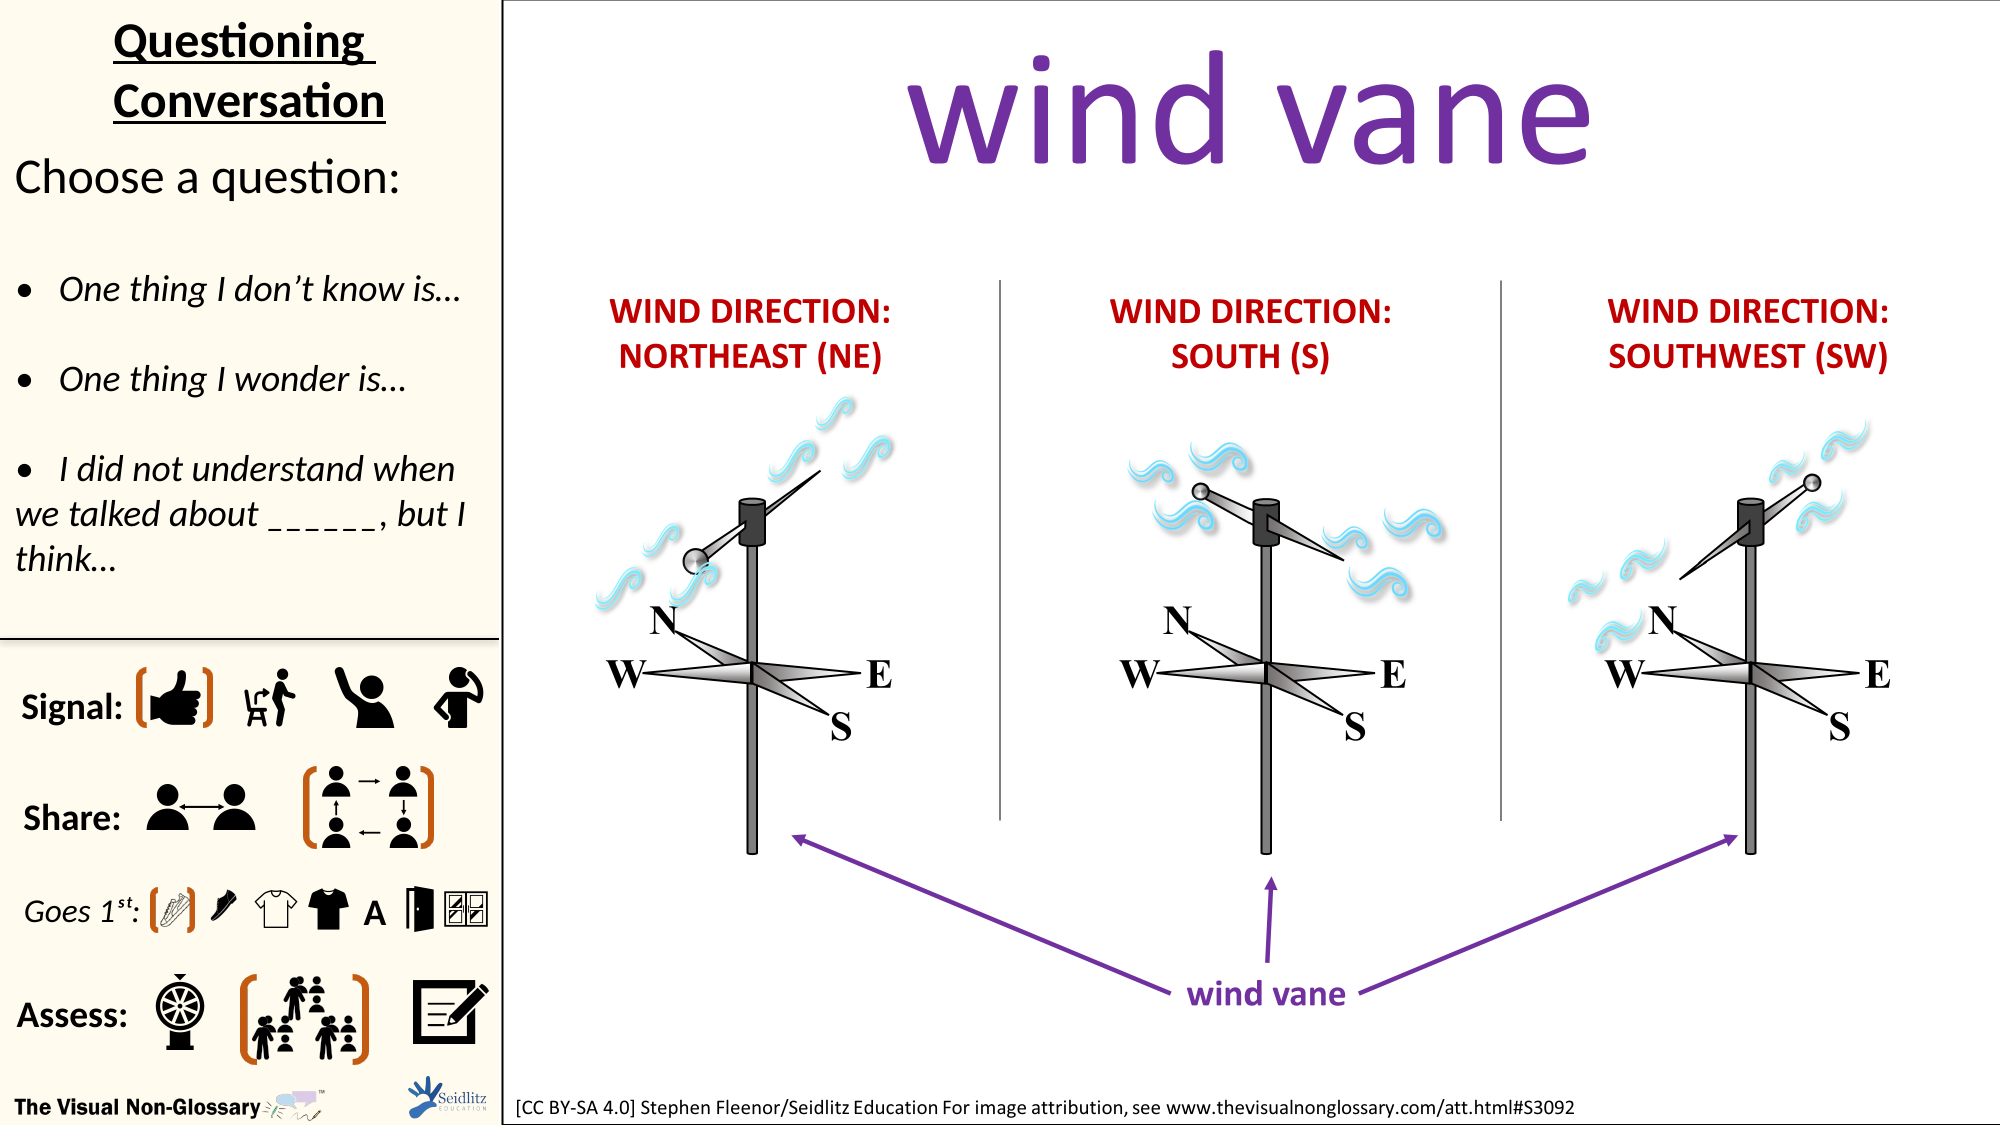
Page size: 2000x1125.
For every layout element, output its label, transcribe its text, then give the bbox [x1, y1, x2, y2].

text_box • One thing I don’t know is… • One thing I wonder is… • I did not understand when we talked about ______, but I think… [0, 211, 494, 587]
picture [239, 667, 301, 728]
text_box Goes 1ˢᵗ: [9, 881, 156, 937]
picture [302, 766, 434, 850]
picture [253, 886, 299, 932]
picture [428, 667, 490, 728]
picture [0, 1084, 328, 1125]
text_box Signal: [6, 674, 136, 735]
picture [397, 886, 490, 932]
picture [202, 886, 241, 925]
picture [403, 1073, 495, 1125]
text_box A [348, 880, 402, 941]
text_box Assess: [1, 982, 137, 1043]
picture [149, 886, 196, 934]
picture [499, 0, 2000, 1125]
picture [239, 974, 370, 1066]
text_box Choose a question: [0, 135, 494, 211]
text_box Share: [8, 785, 137, 846]
text_box Questioning Conversation [98, 0, 401, 135]
picture [145, 784, 257, 830]
picture [413, 974, 490, 1051]
picture [334, 667, 395, 728]
picture [142, 974, 218, 1051]
picture [136, 667, 214, 728]
picture [305, 886, 352, 932]
